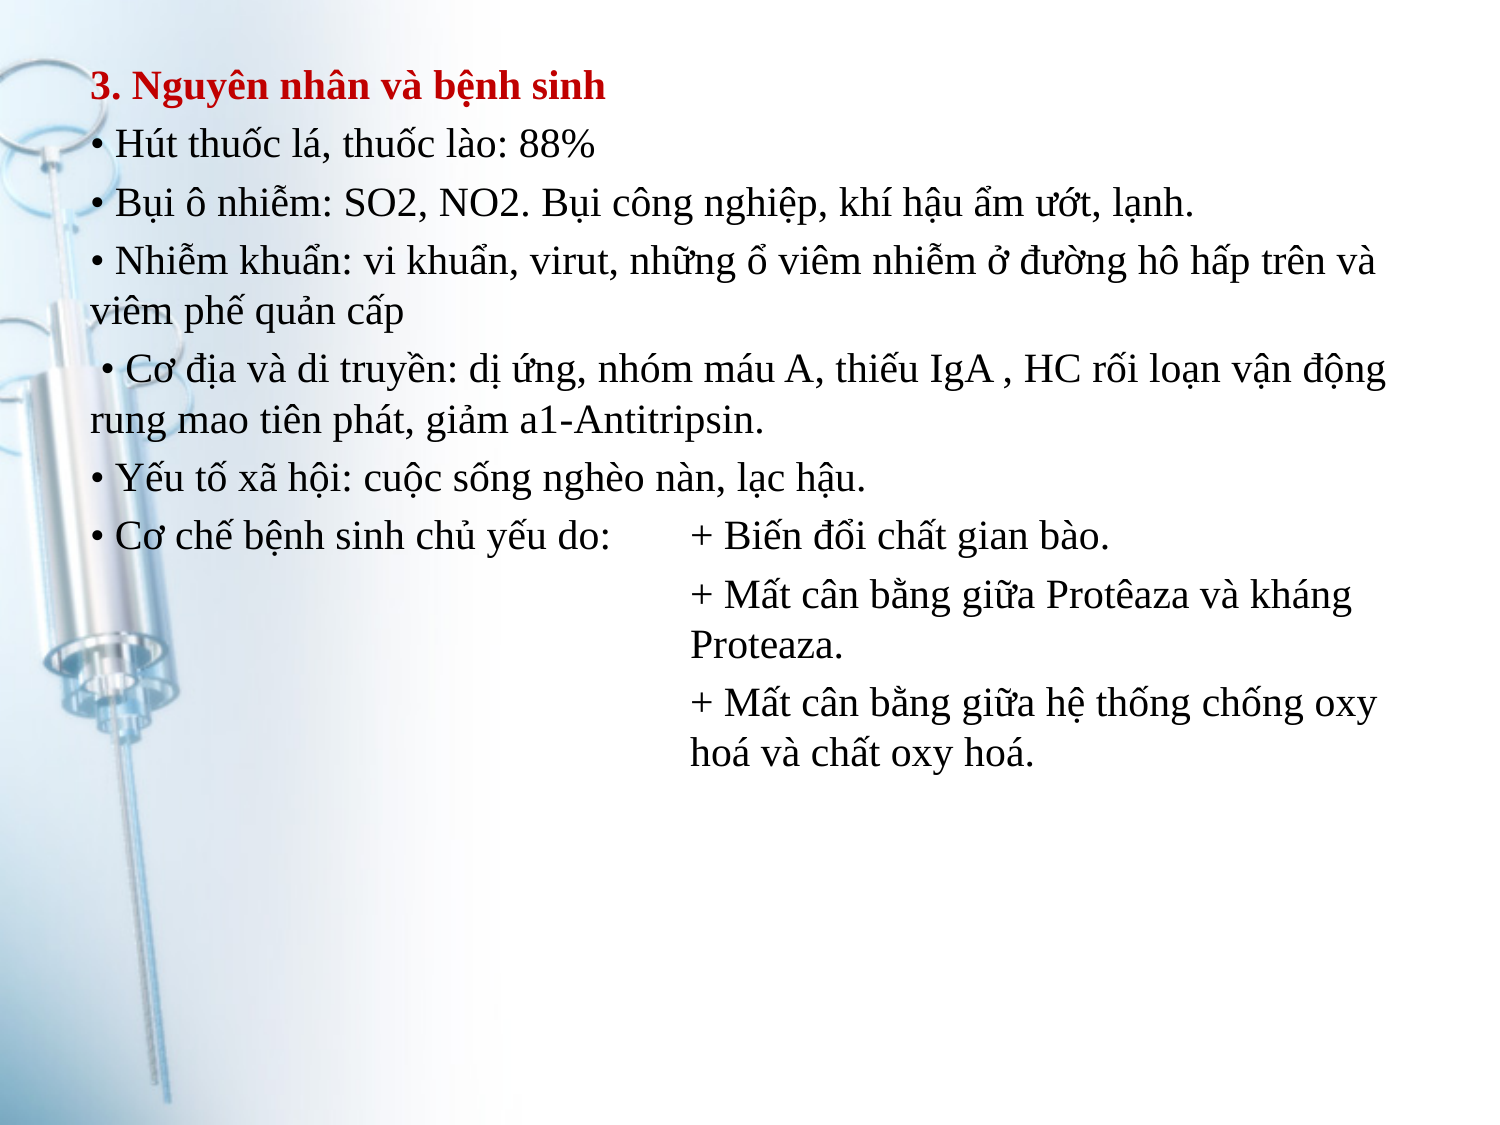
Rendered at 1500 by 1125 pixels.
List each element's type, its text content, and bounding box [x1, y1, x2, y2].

list 3. Nguyên nhân và bệnh sinh • Hút thuốc lá, thuốc lào: 88% • Bụi ô nhiễm: SO2, NO2. Bụi công nghiệp, khí hậu ẩm ướt, lạnh. • Nhiễm khuẩn: vi khuẩn, virut, những ổ viêm nhiễm ở đường hô hấp trên và viêm phế quản cấp • Cơ địa và di truyền: dị ứng, nhóm máu A, thiếu IgA , HC rối loạn vận động rung mao tiên phát, giảm a1-Antitripsin. • Yếu tố xã hội: cuộc sống nghèo nàn, lạc hậu. • Cơ chế bệnh sinh chủ yếu do: + Biến đổi chất gian bào. + Mất cân bằng giữa Protêaza và kháng Proteaza. + Mất cân bằng giữa hệ thống chống oxy hoá và chất oxy hoá. [75, 50, 1425, 1005]
picture [0, 0, 1500, 1125]
